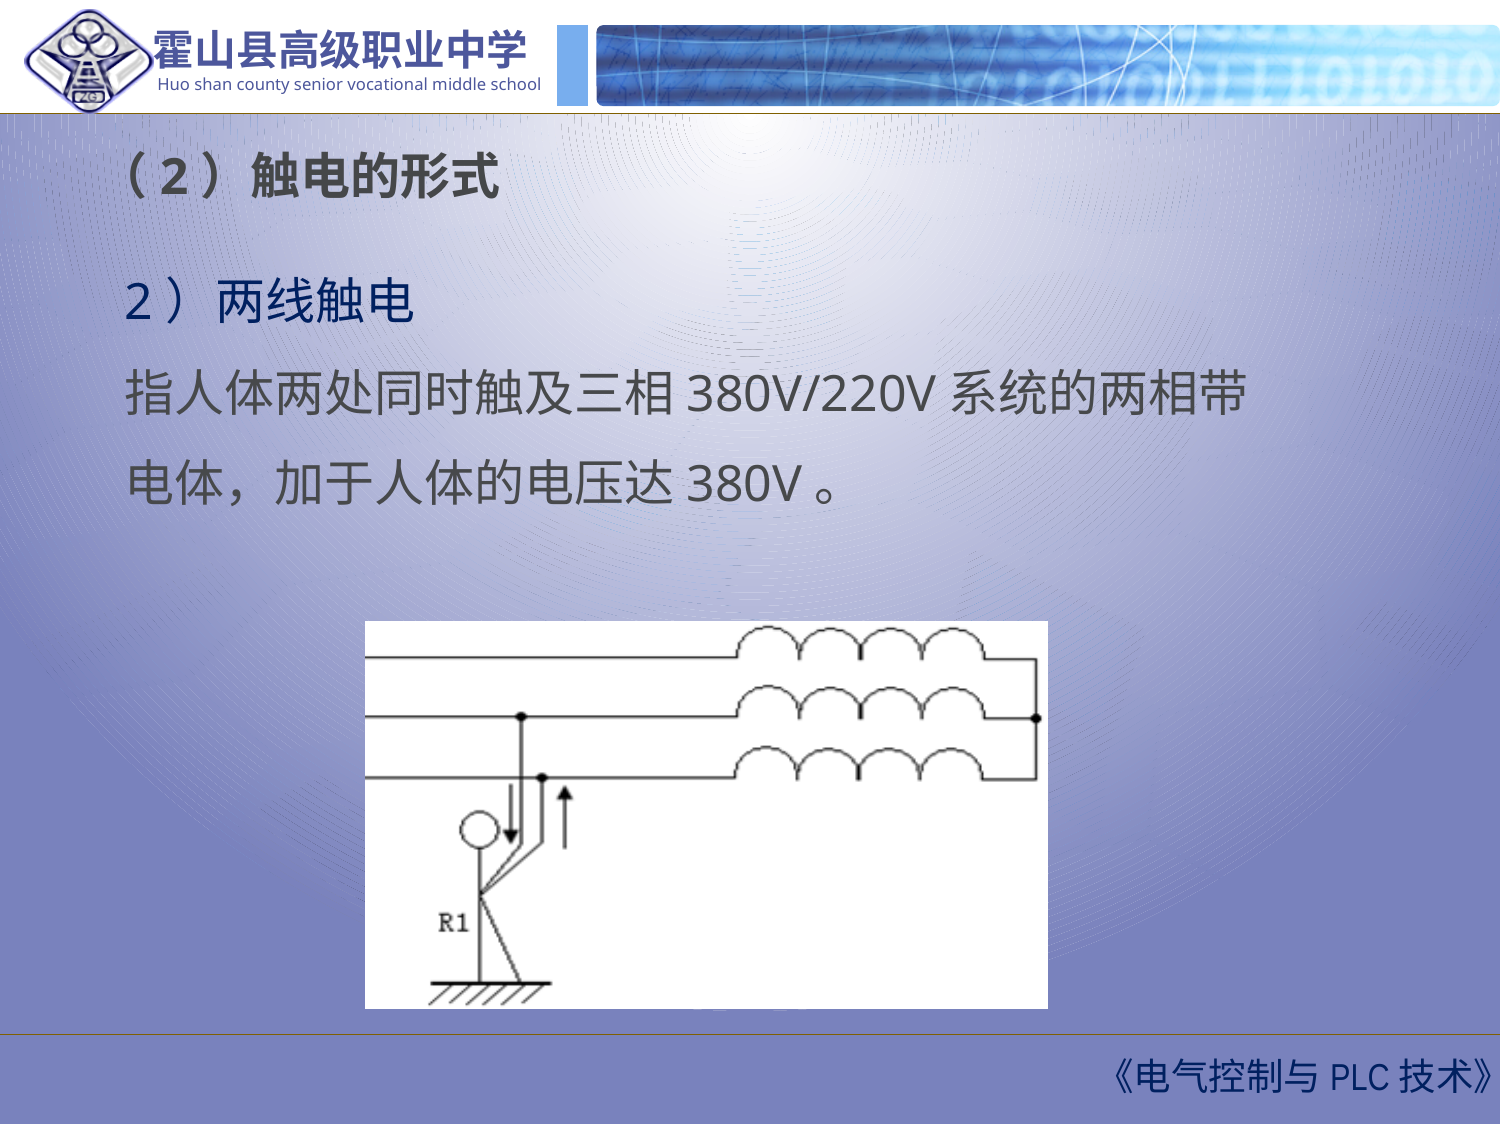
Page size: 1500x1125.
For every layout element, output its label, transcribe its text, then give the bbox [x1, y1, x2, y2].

picture [365, 621, 1048, 1009]
picture [596, 24, 1500, 107]
picture [24, 8, 154, 114]
text_box 2）两线触电 指人体两处同时触及三相380V/220V系统的两相带电体，加于人体的电压达380V。 [110, 231, 1303, 519]
text_box （2）触电的形式 [83, 137, 516, 212]
